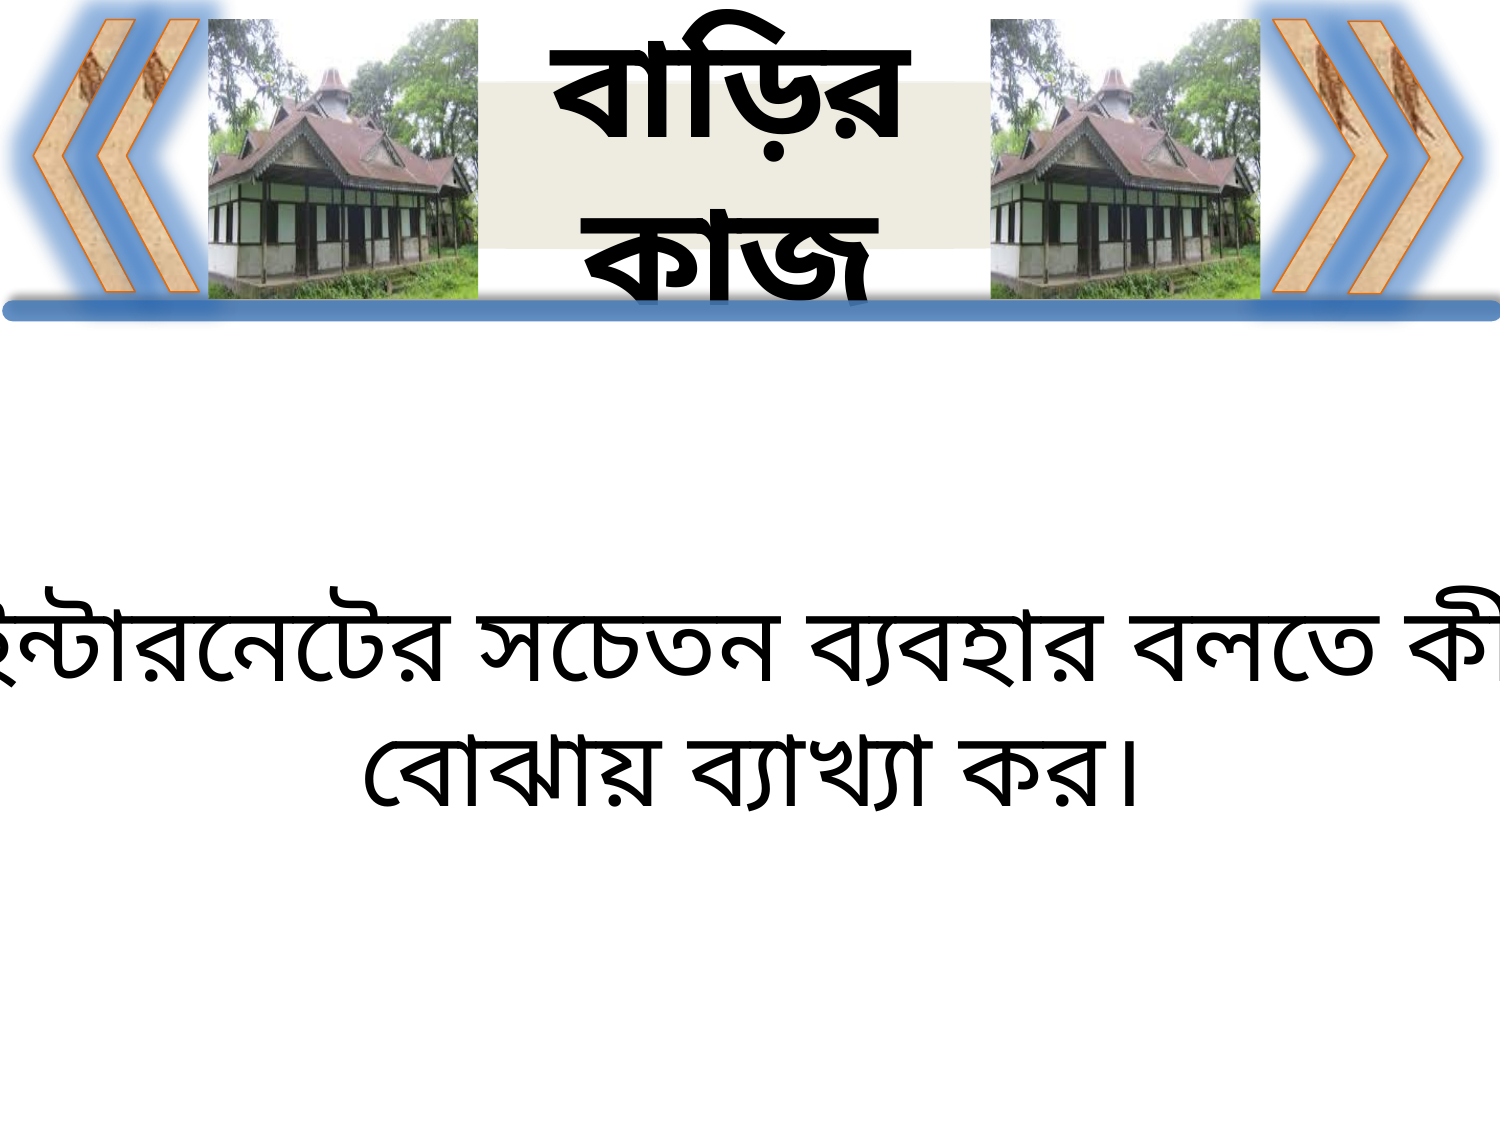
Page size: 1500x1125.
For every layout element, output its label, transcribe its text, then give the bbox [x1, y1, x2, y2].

text_box ইন্টারনেটের সচেতন ব্যবহার বলতে কী বোঝায় ব্যাখ্যা কর। [0, 570, 1500, 834]
text_box [96, 18, 200, 293]
text_box [1347, 20, 1464, 295]
picture [208, 19, 479, 299]
text_box [1272, 18, 1389, 293]
text_box [32, 18, 130, 293]
picture [990, 19, 1261, 299]
text_box বাড়ির কাজ [483, 78, 985, 252]
